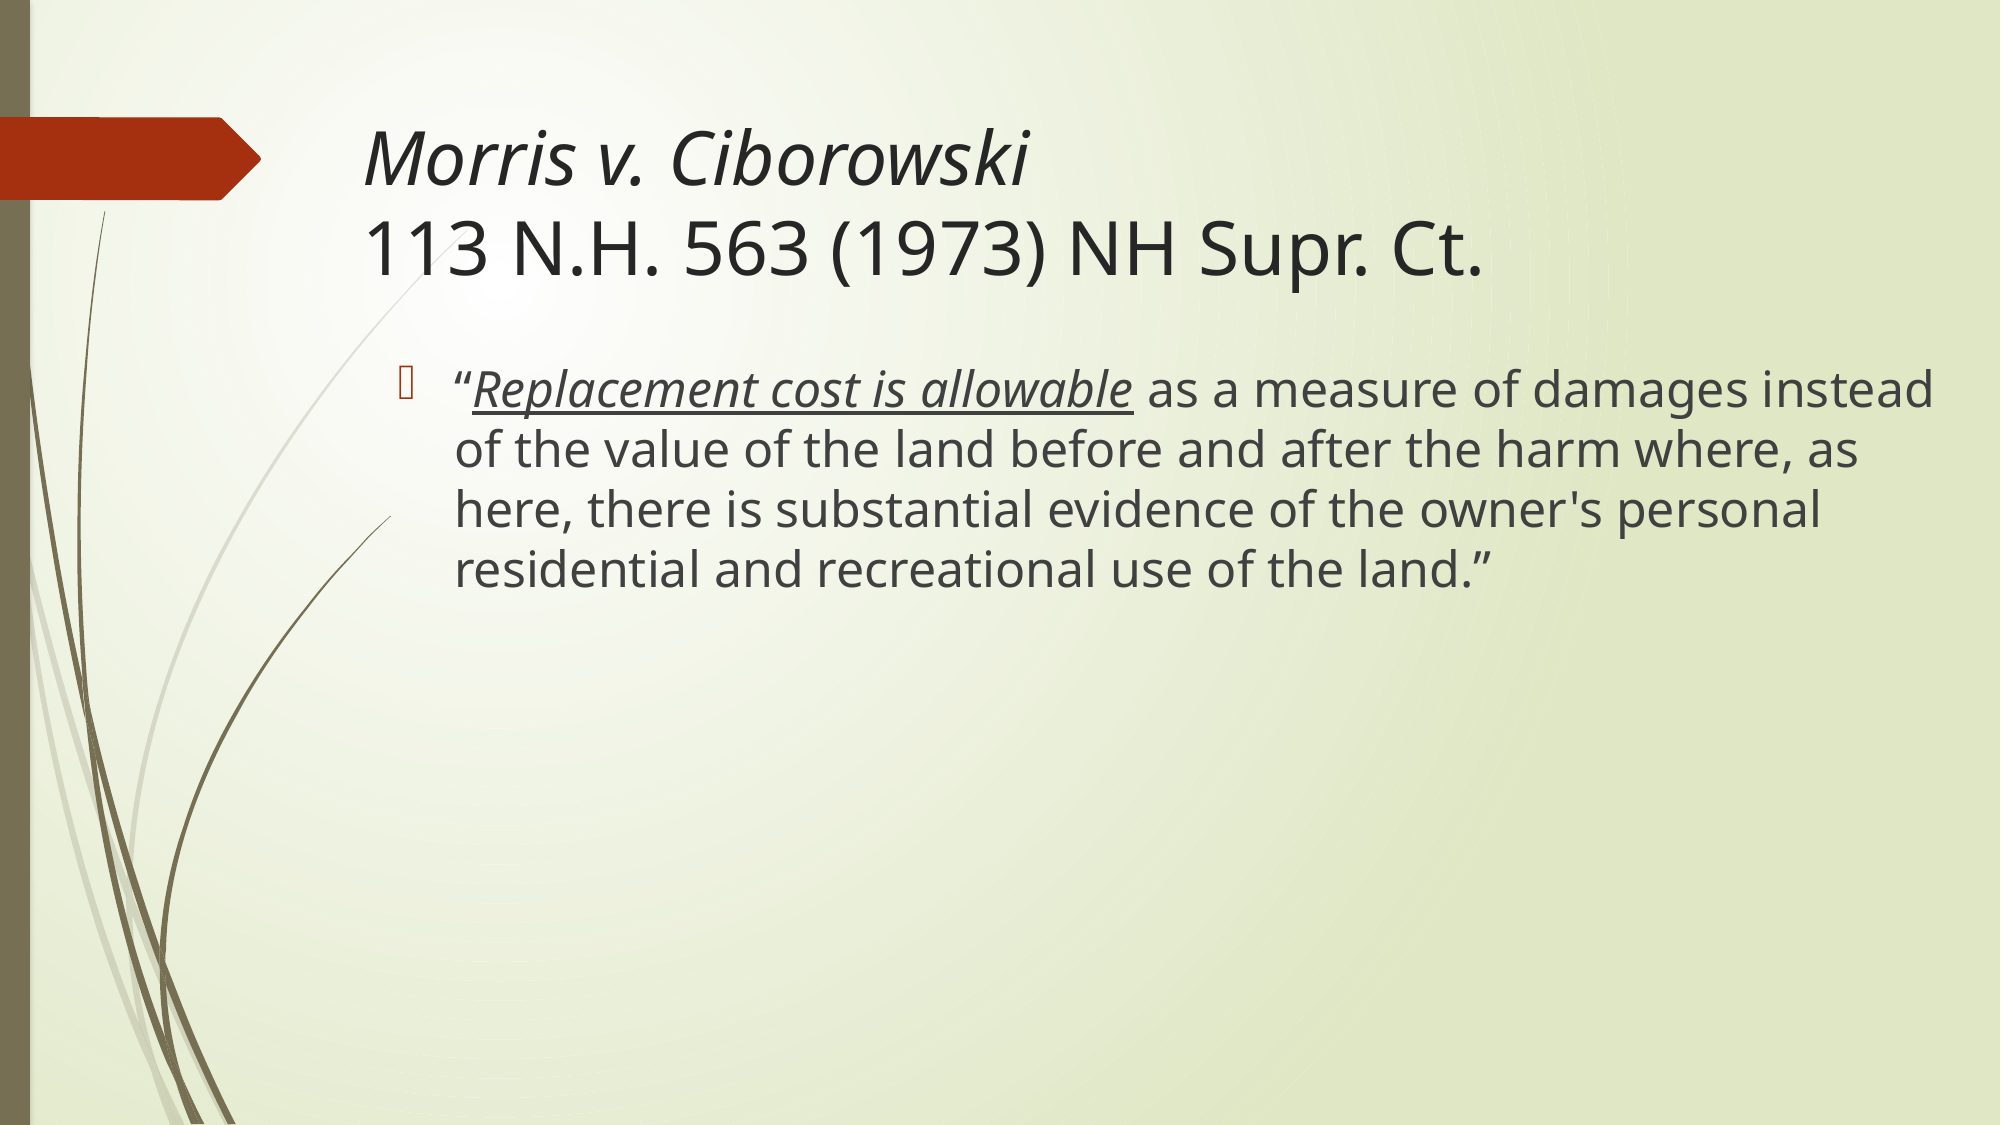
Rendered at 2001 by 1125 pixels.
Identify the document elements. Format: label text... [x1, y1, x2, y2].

list “Replacement cost is allowable as a measure of damages instead of the value of the land before and after the harm where, as here, there is substantial evidence of the owner's personal residential and recreational use of the land.” [382, 350, 1977, 979]
title Morris v. Ciborowski 113 N.H. 563 (1973) NH Supr. Ct. [347, 102, 1977, 313]
